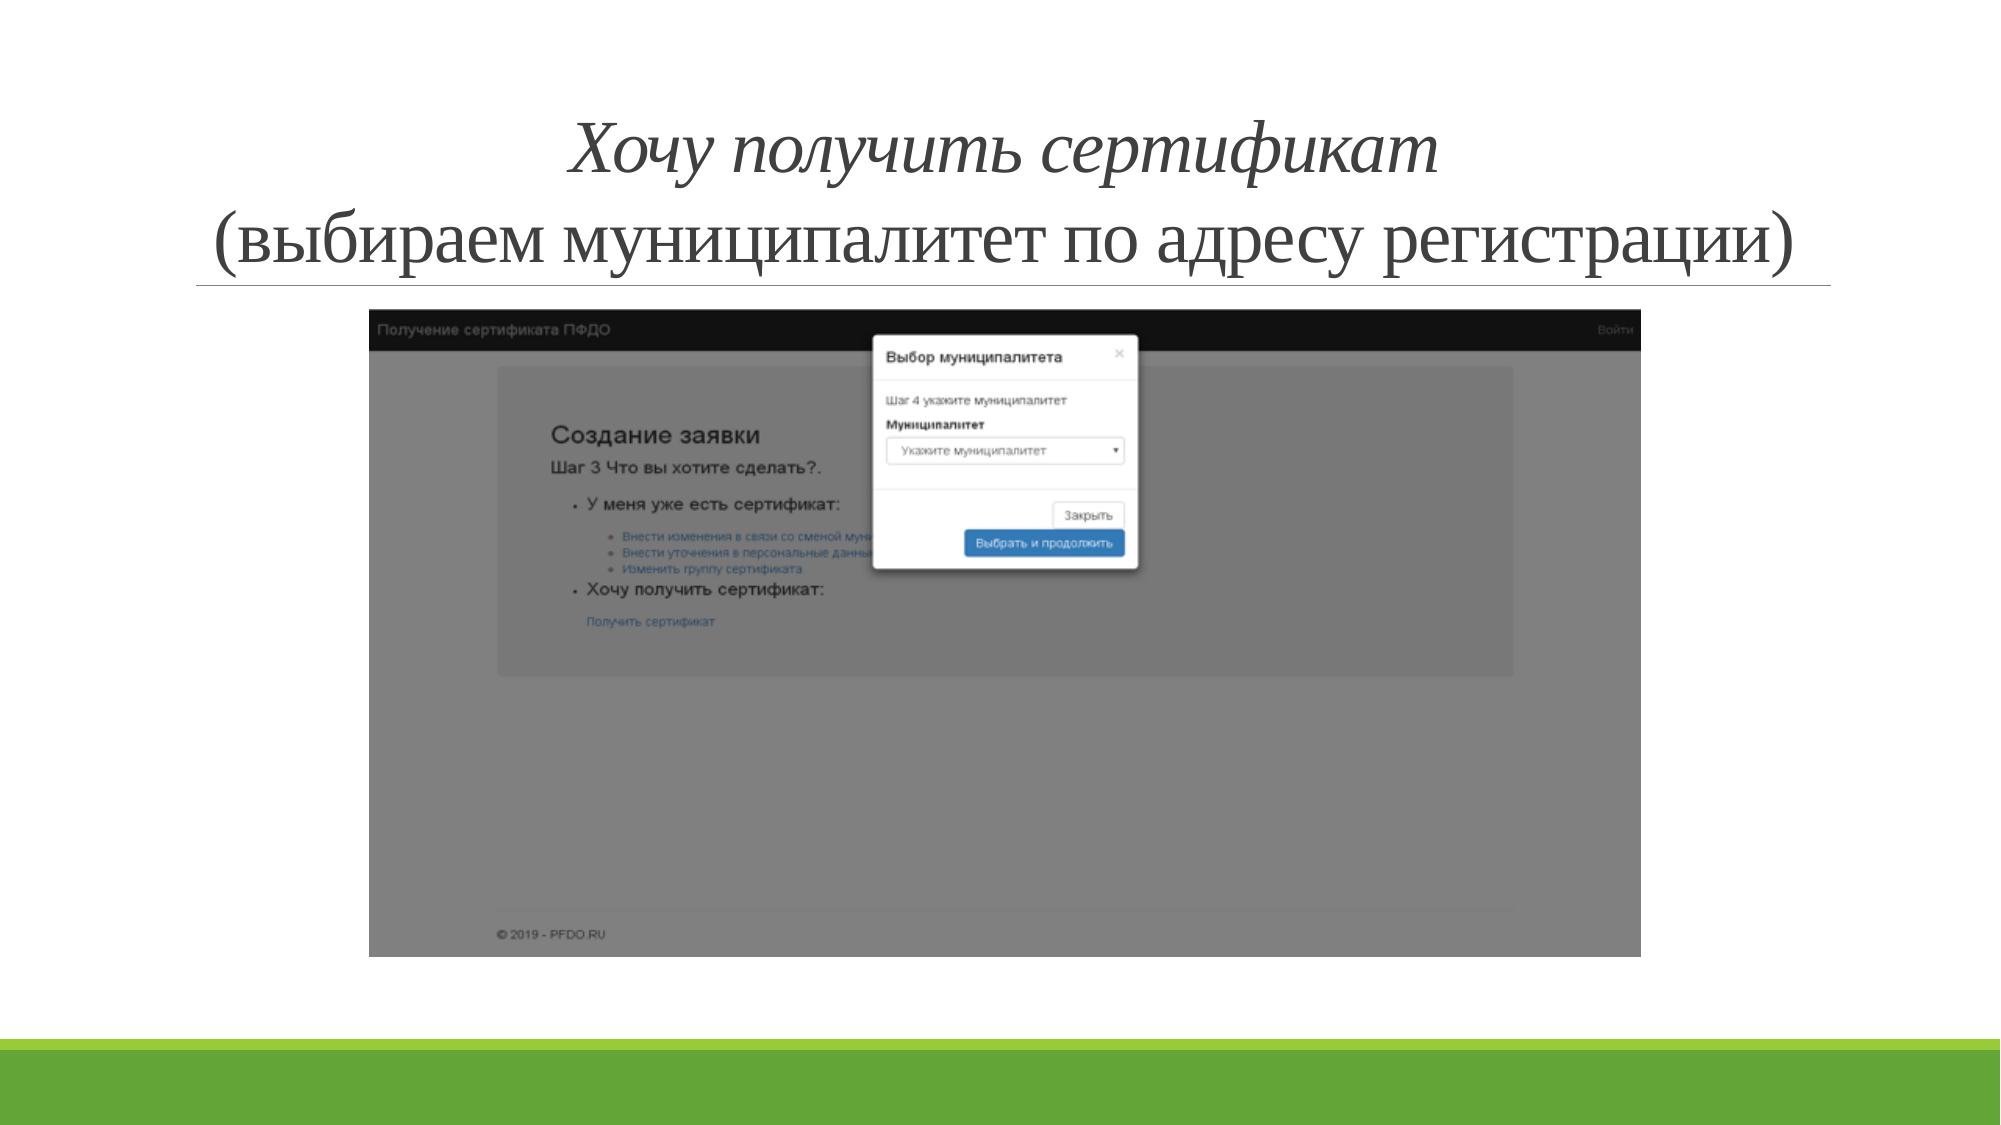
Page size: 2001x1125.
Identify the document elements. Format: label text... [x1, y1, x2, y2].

title Хочу получить сертификат (выбираем муниципалитет по адресу регистрации) [180, 47, 1830, 285]
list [368, 308, 1642, 957]
